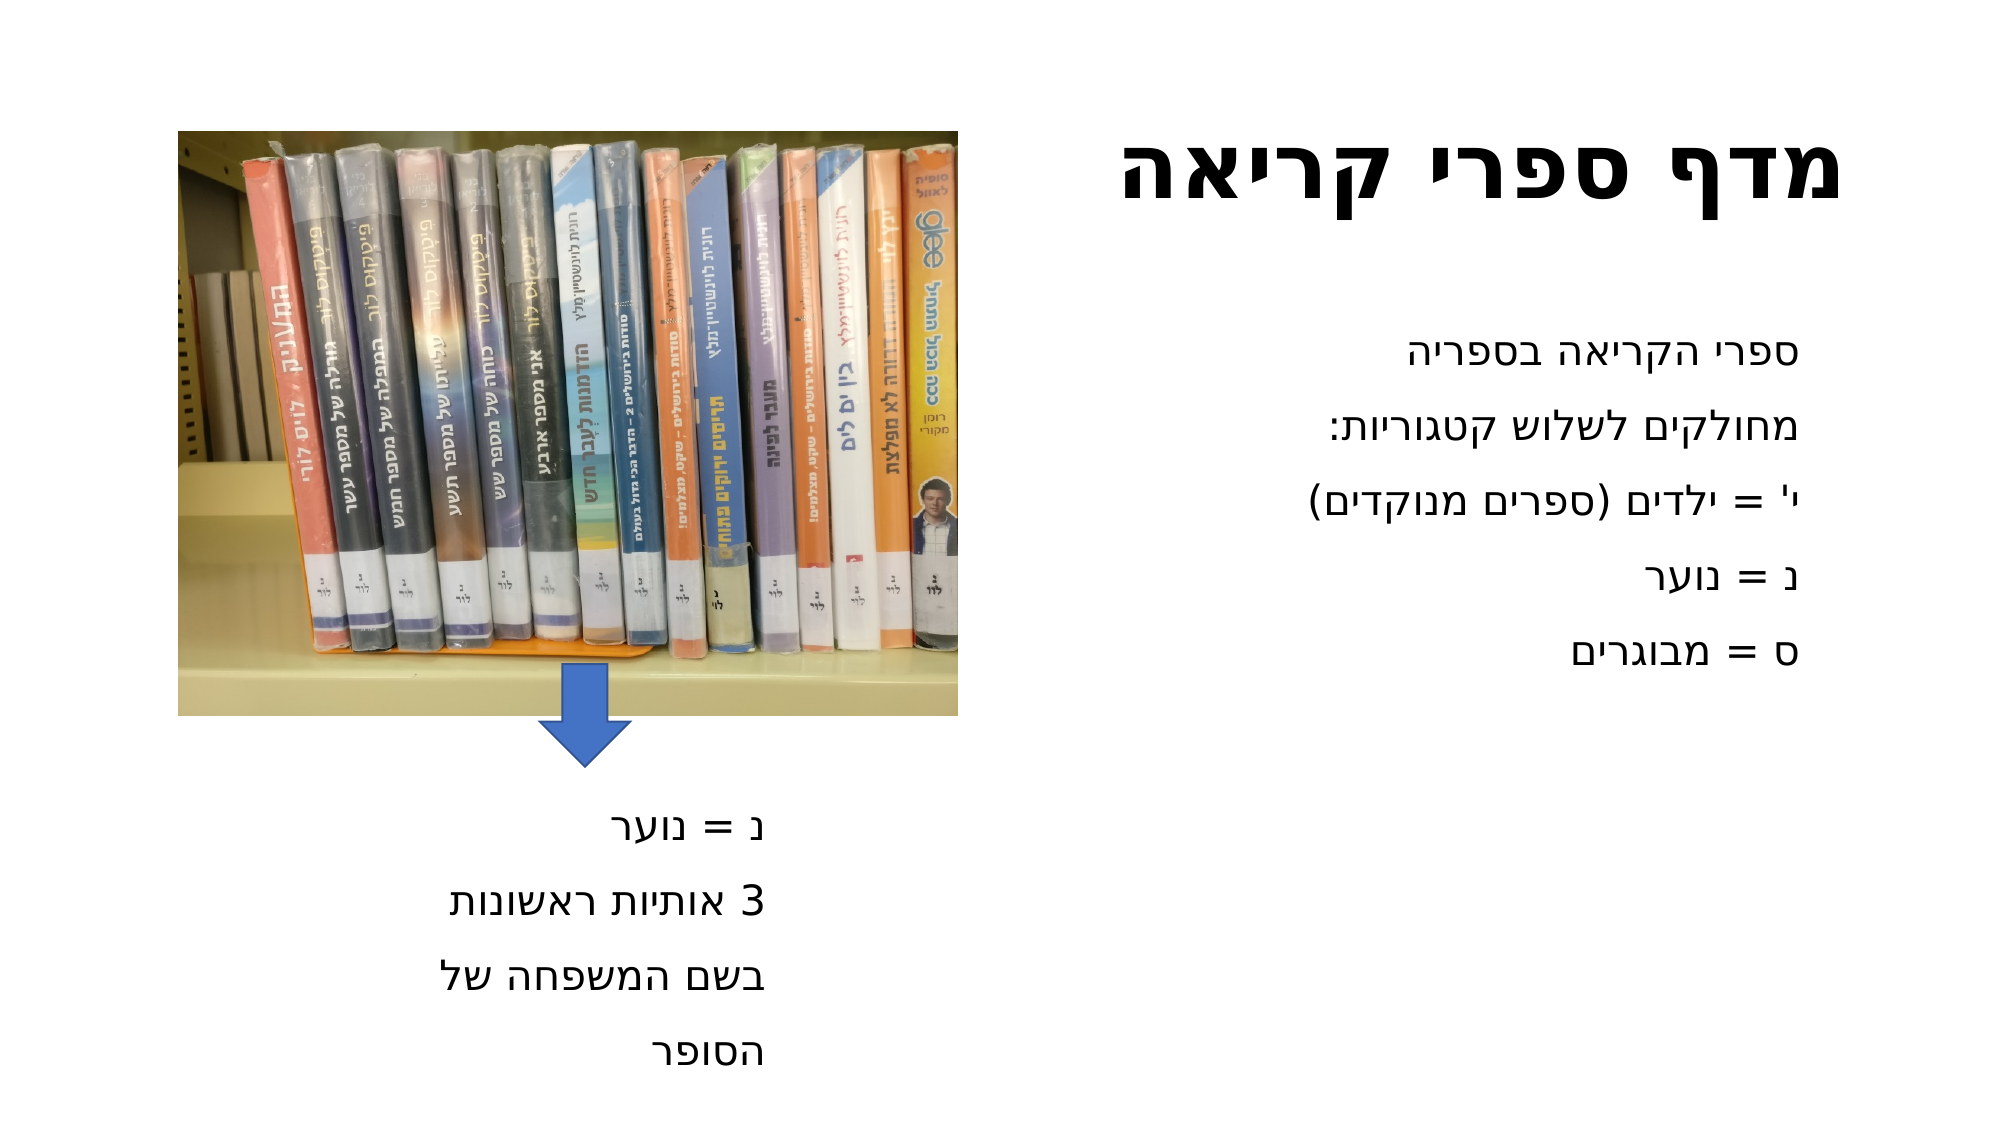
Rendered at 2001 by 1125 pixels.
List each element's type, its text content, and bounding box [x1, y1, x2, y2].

text_box ספרי הקריאה בספריה מחולקים לשלוש קטגוריות: י' = ילדים (ספרים מנוקדים) נ = נוער ס = מבוגרים [1232, 290, 1815, 681]
text_box נ = נוער 3 אותיות ראשונות בשם המשפחה של הסופר [355, 766, 781, 1082]
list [178, 131, 958, 716]
text_box [537, 716, 633, 769]
title מדף ספרי קריאה [137, 59, 1863, 278]
